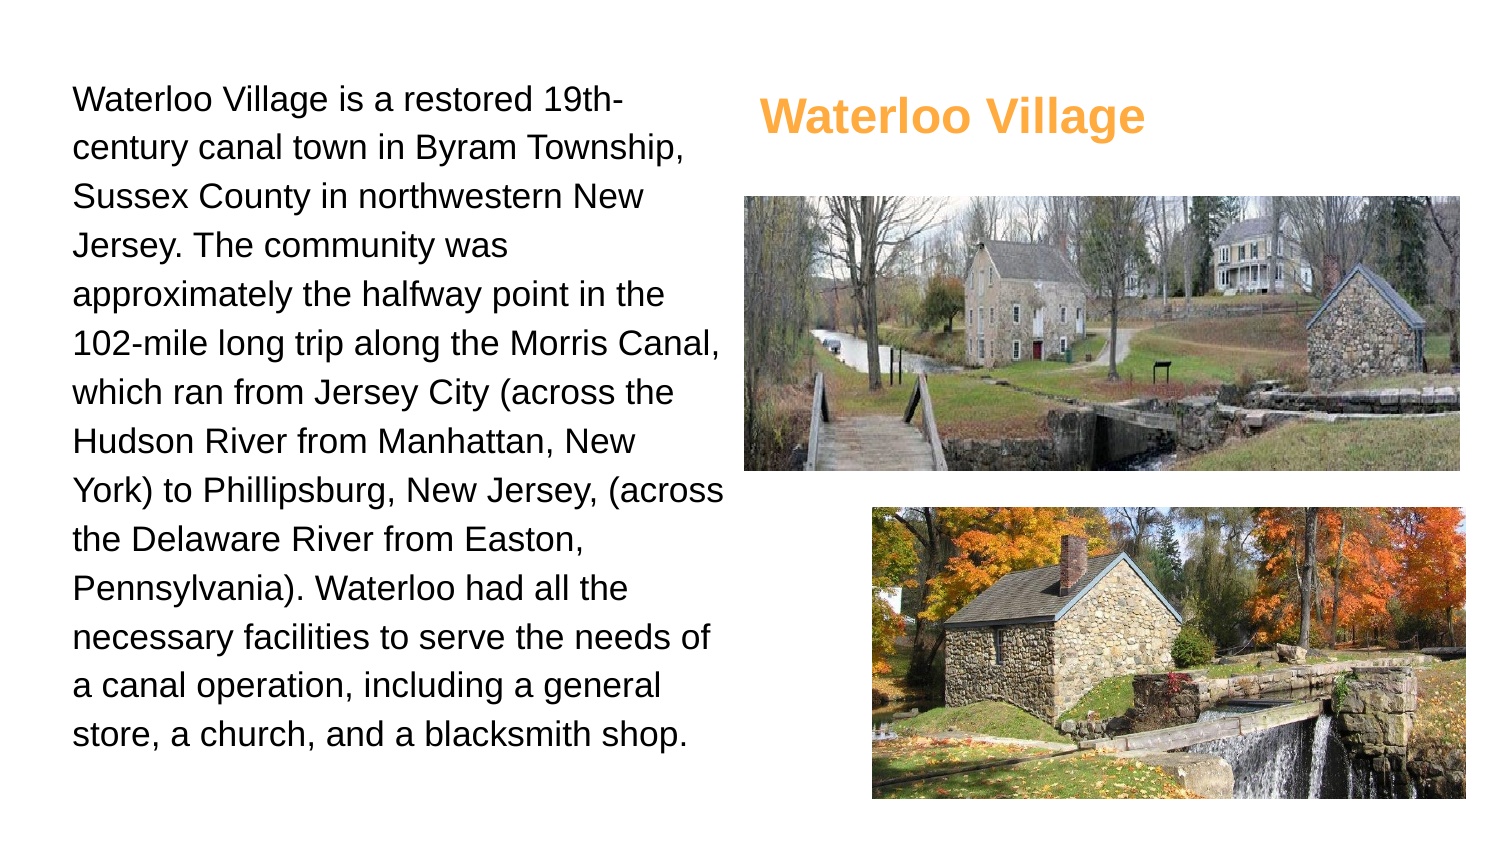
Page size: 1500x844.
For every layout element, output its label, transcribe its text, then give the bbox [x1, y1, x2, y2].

list Waterloo Village is a restored 19th-century canal town in Byram Township, Sussex County in northwestern New Jersey. The community was approximately the halfway point in the 102-mile long trip along the Morris Canal, which ran from Jersey City (across the Hudson River from Manhattan, New York) to Phillipsburg, New Jersey, (across the Delaware River from Easton, Pennsylvania). Waterloo had all the necessary facilities to serve the needs of a canal operation, including a general store, a church, and a blacksmith shop. [57, 54, 740, 799]
title Waterloo Village [744, 61, 1262, 159]
picture [744, 196, 1460, 471]
picture [872, 507, 1466, 799]
